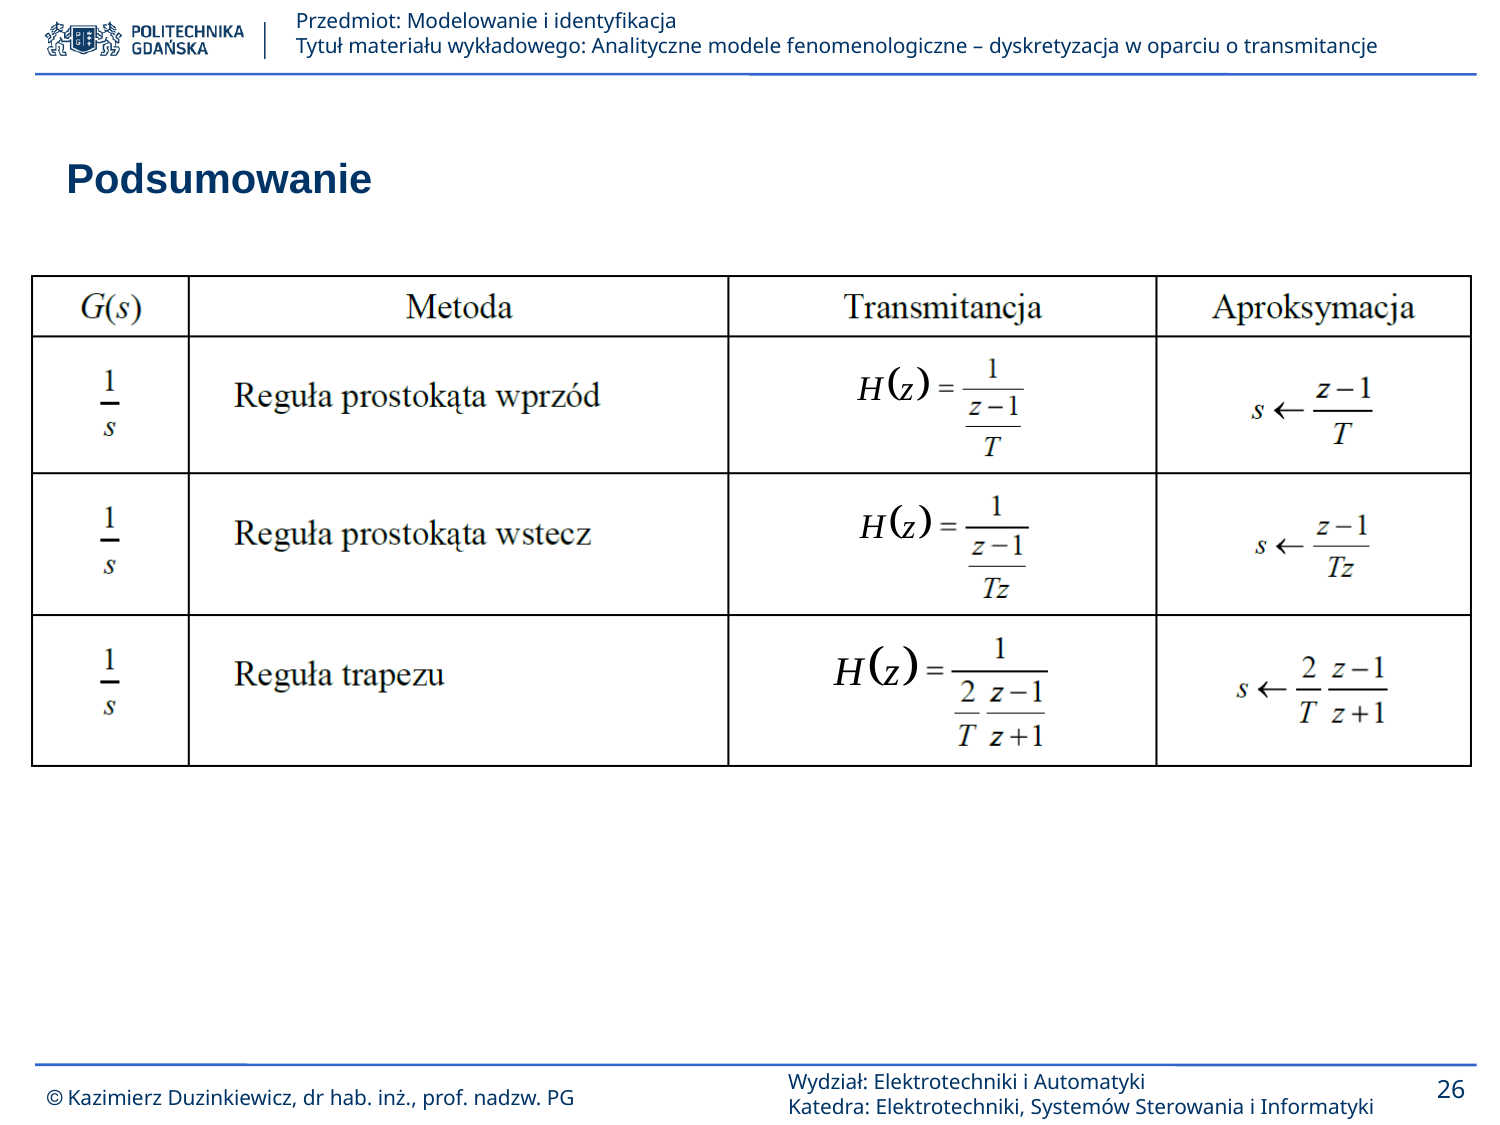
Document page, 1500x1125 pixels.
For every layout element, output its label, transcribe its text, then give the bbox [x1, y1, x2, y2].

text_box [22, 267, 1479, 774]
text_box Podsumowanie [51, 144, 1454, 209]
